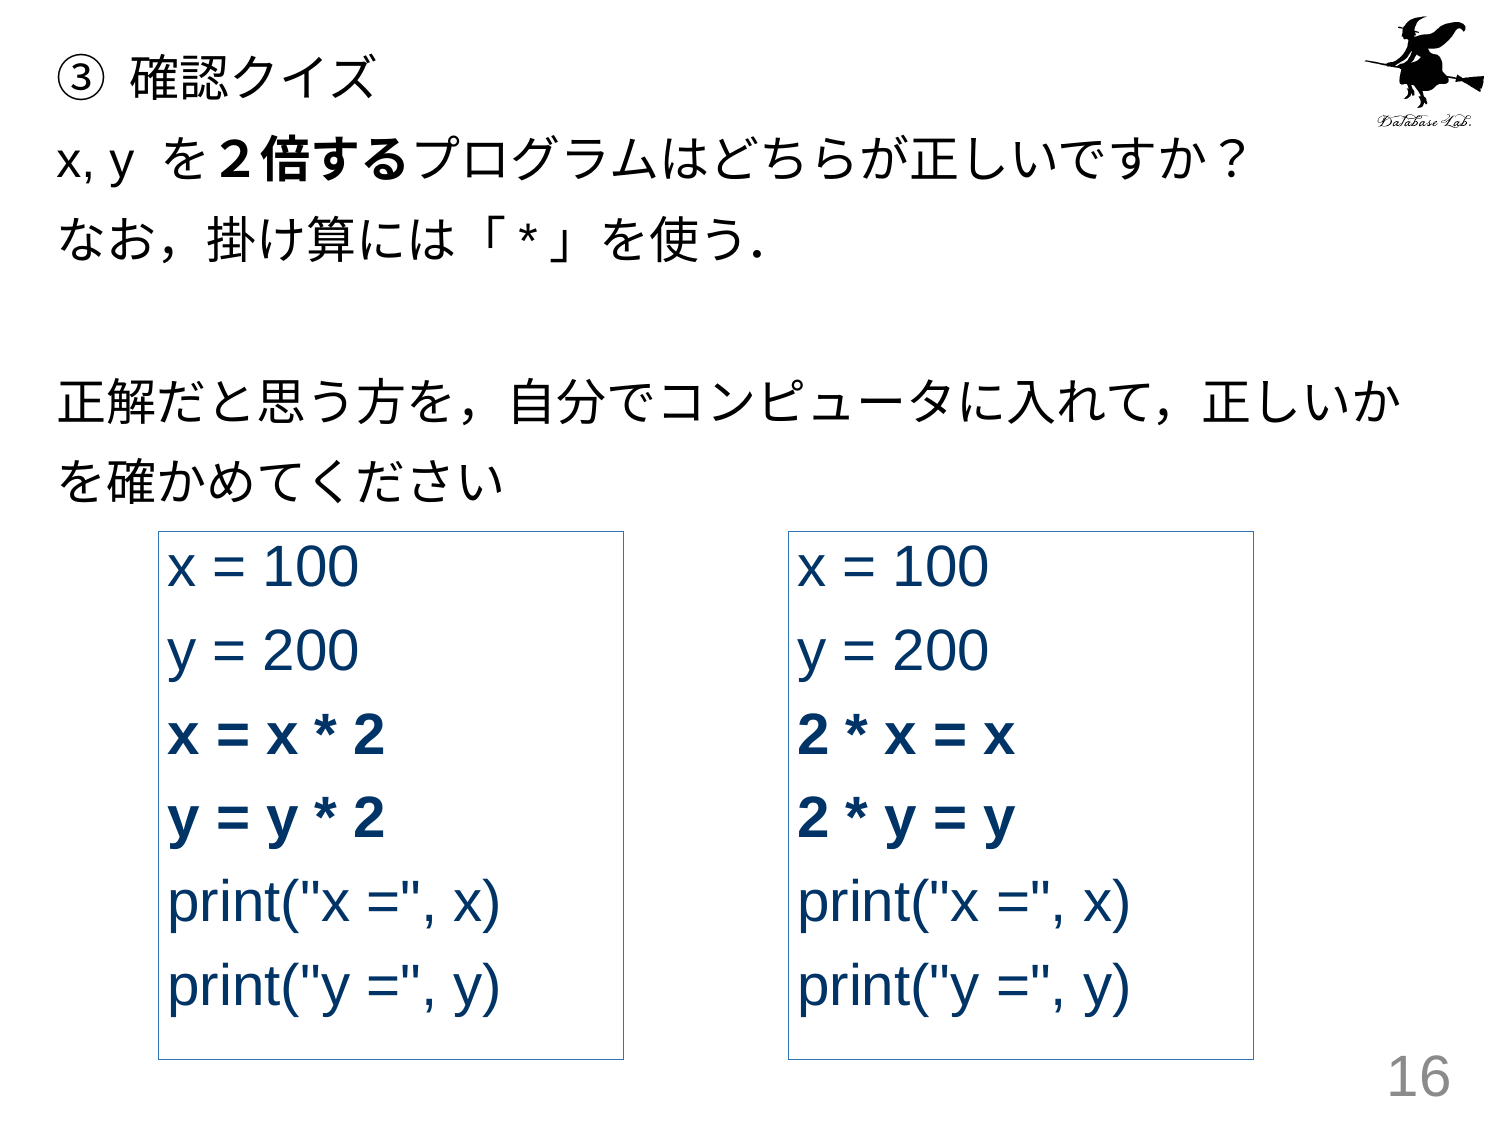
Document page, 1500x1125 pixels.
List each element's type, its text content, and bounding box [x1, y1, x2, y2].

slide_number 16 [1129, 1042, 1467, 1103]
text_box x = 100 y = 200 x = x * 2 y = y * 2 print("x =", x) print("y =", y) [158, 531, 624, 1060]
list ③ 確認クイズ x, y を２倍するプログラムはどちらが正しいですか？ なお，掛け算には「*」を使う． 正解だと思う方を，自分でコンピュータに入れて，正しいか を確かめてください [41, 39, 1430, 914]
picture [1362, 14, 1486, 130]
text_box x = 100 y = 200 2 * x = x 2 * y = y print("x =", x) print("y =", y) [788, 531, 1254, 1060]
